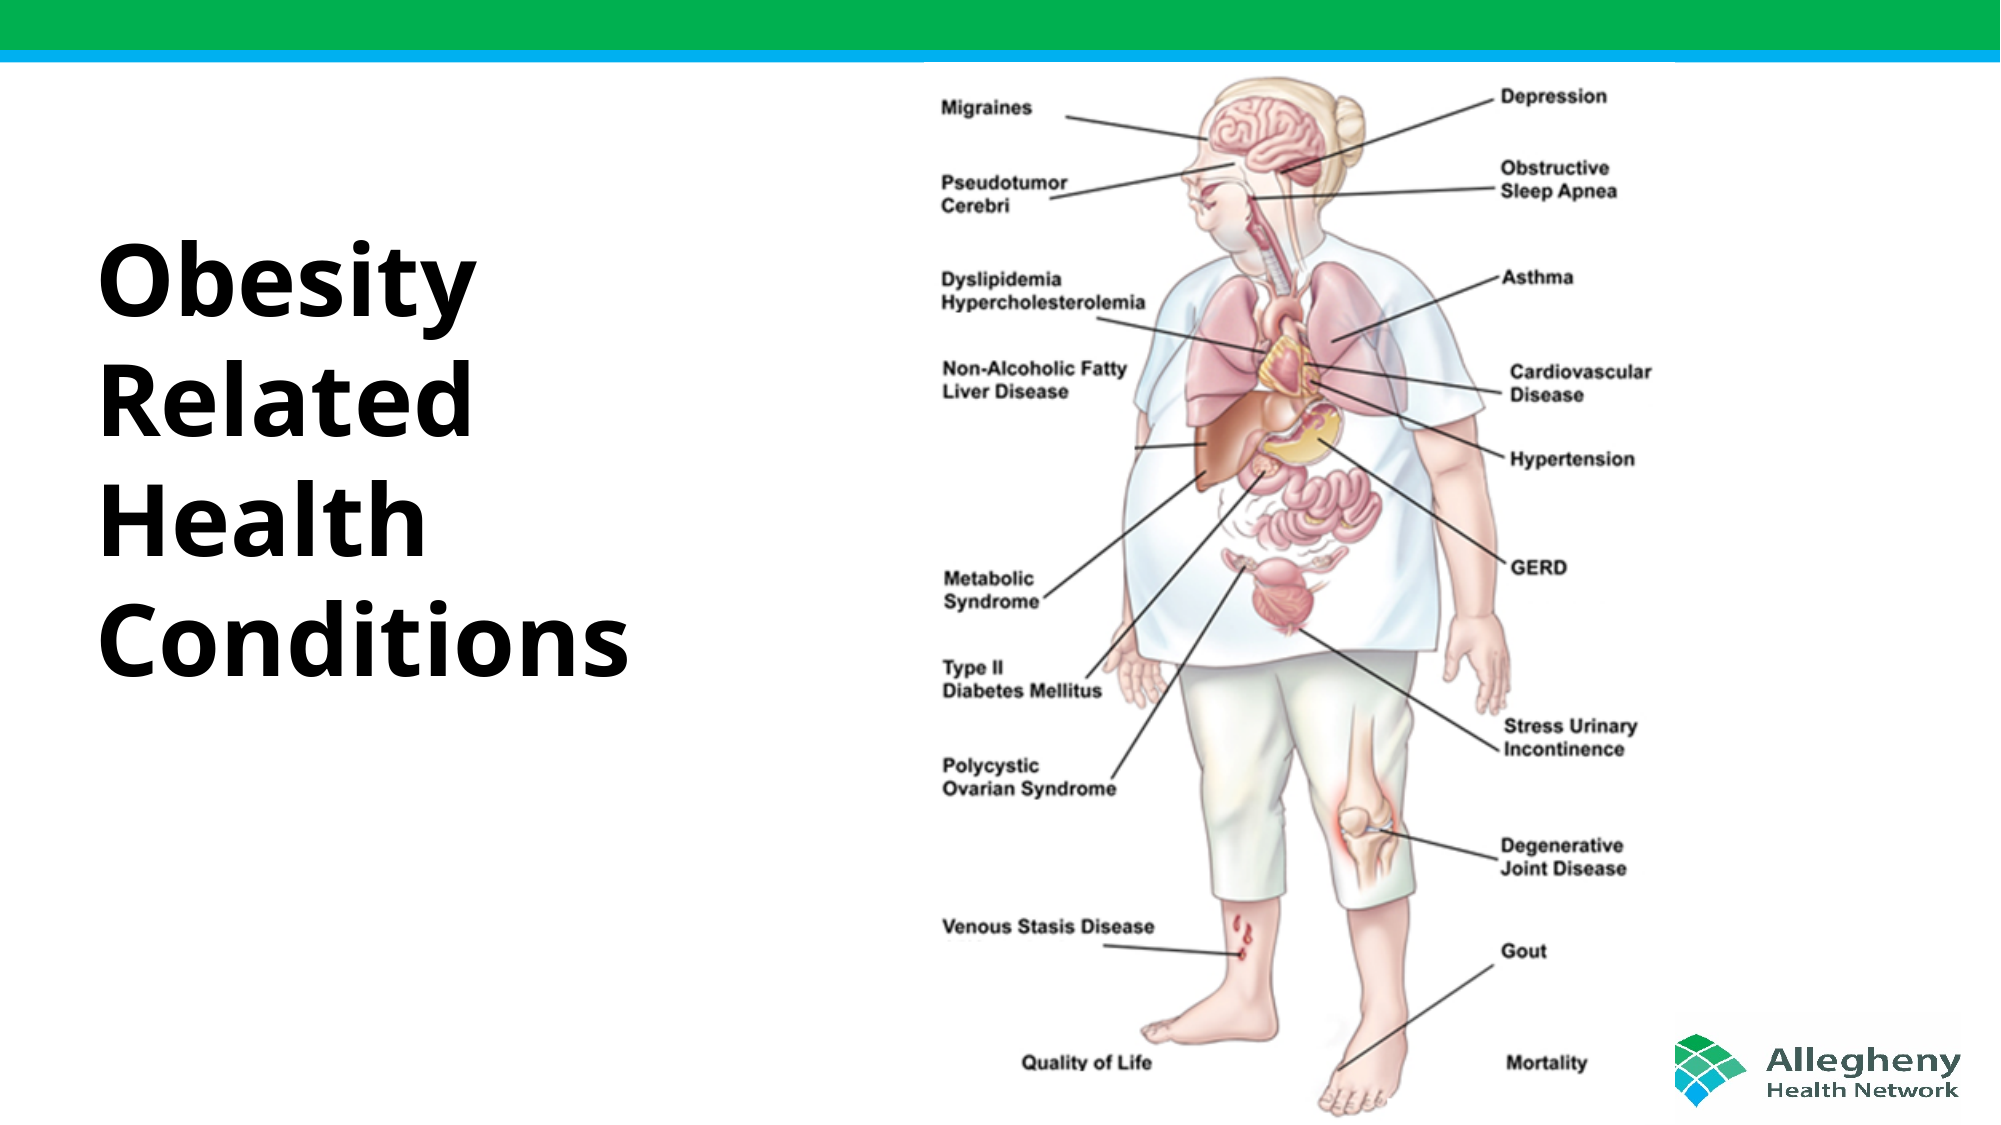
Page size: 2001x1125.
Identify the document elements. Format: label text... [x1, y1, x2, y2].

title Obesity Related Health Conditions [79, 112, 830, 800]
picture [924, 63, 1961, 1125]
